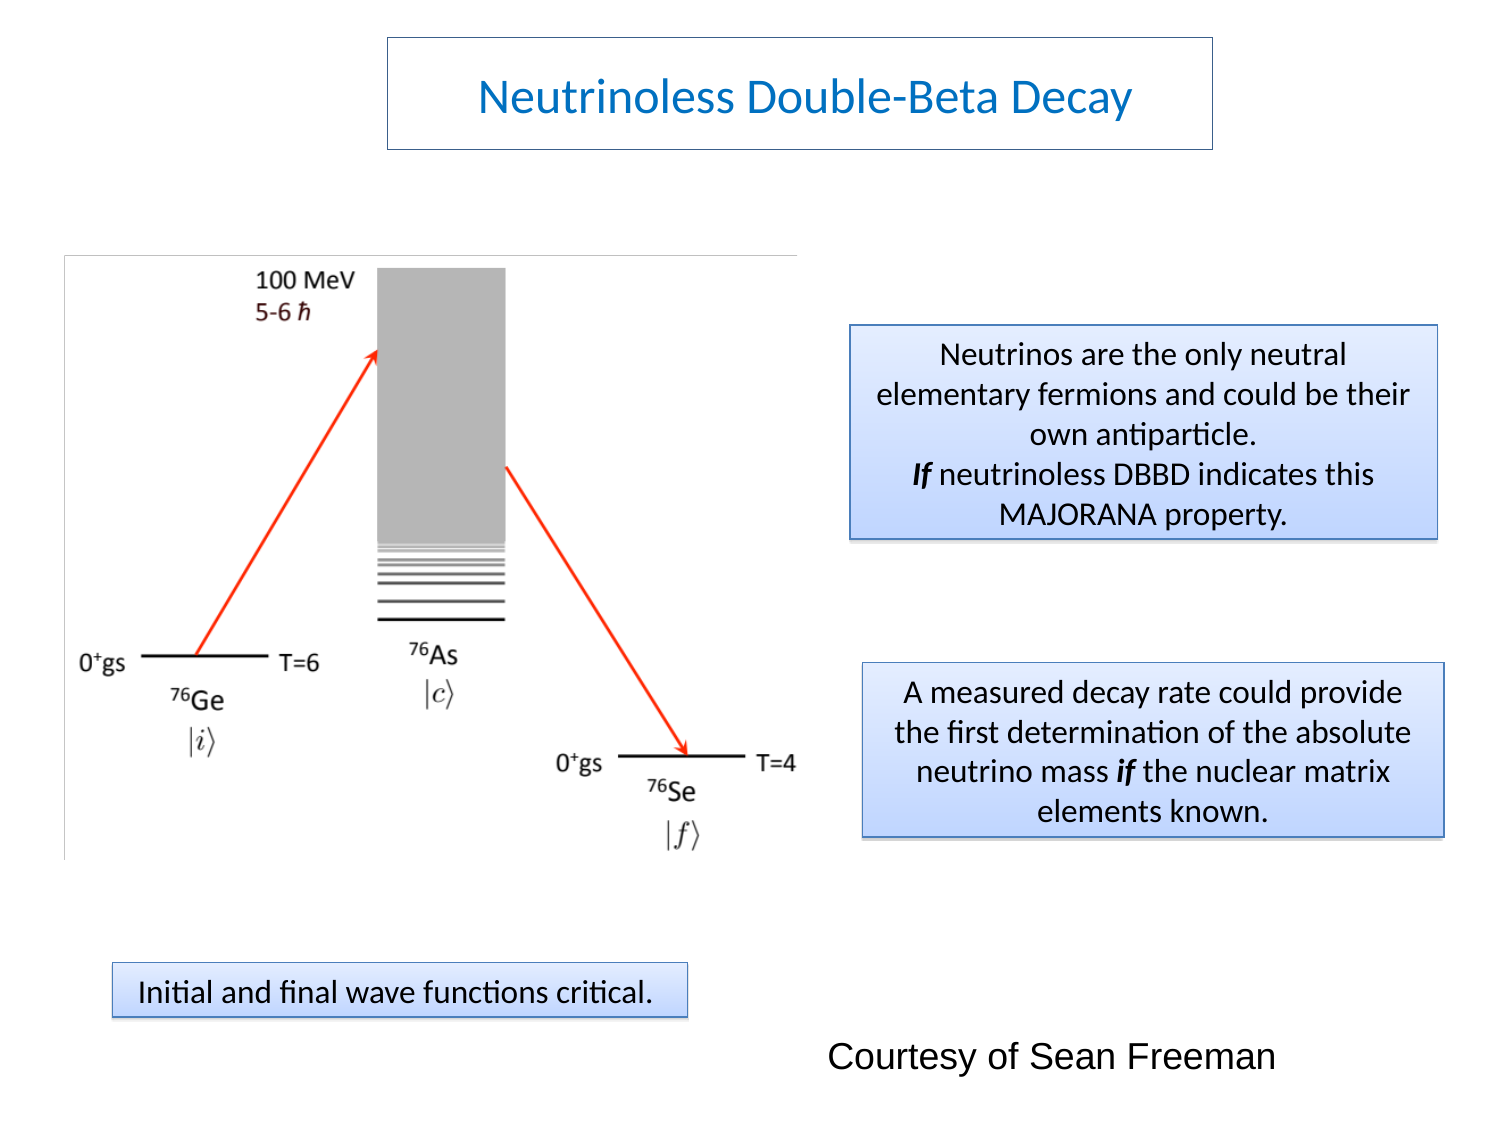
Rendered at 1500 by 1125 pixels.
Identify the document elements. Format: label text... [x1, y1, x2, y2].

title Neutrinoless Double-Beta Decay [387, 37, 1213, 150]
picture [62, 249, 798, 860]
text_box A measured decay rate could provide the first determination of the absolute neutrino mass if the nuclear matrix elements known. [862, 662, 1445, 837]
text_box Initial and final wave functions critical. [112, 962, 688, 1018]
text_box Neutrinos are the only neutral elementary fermions and could be their own antiparticle. If neutrinoless DBBD indicates this MAJORANA property. [849, 324, 1438, 540]
text_box Courtesy of Sean Freeman [812, 1024, 1438, 1085]
